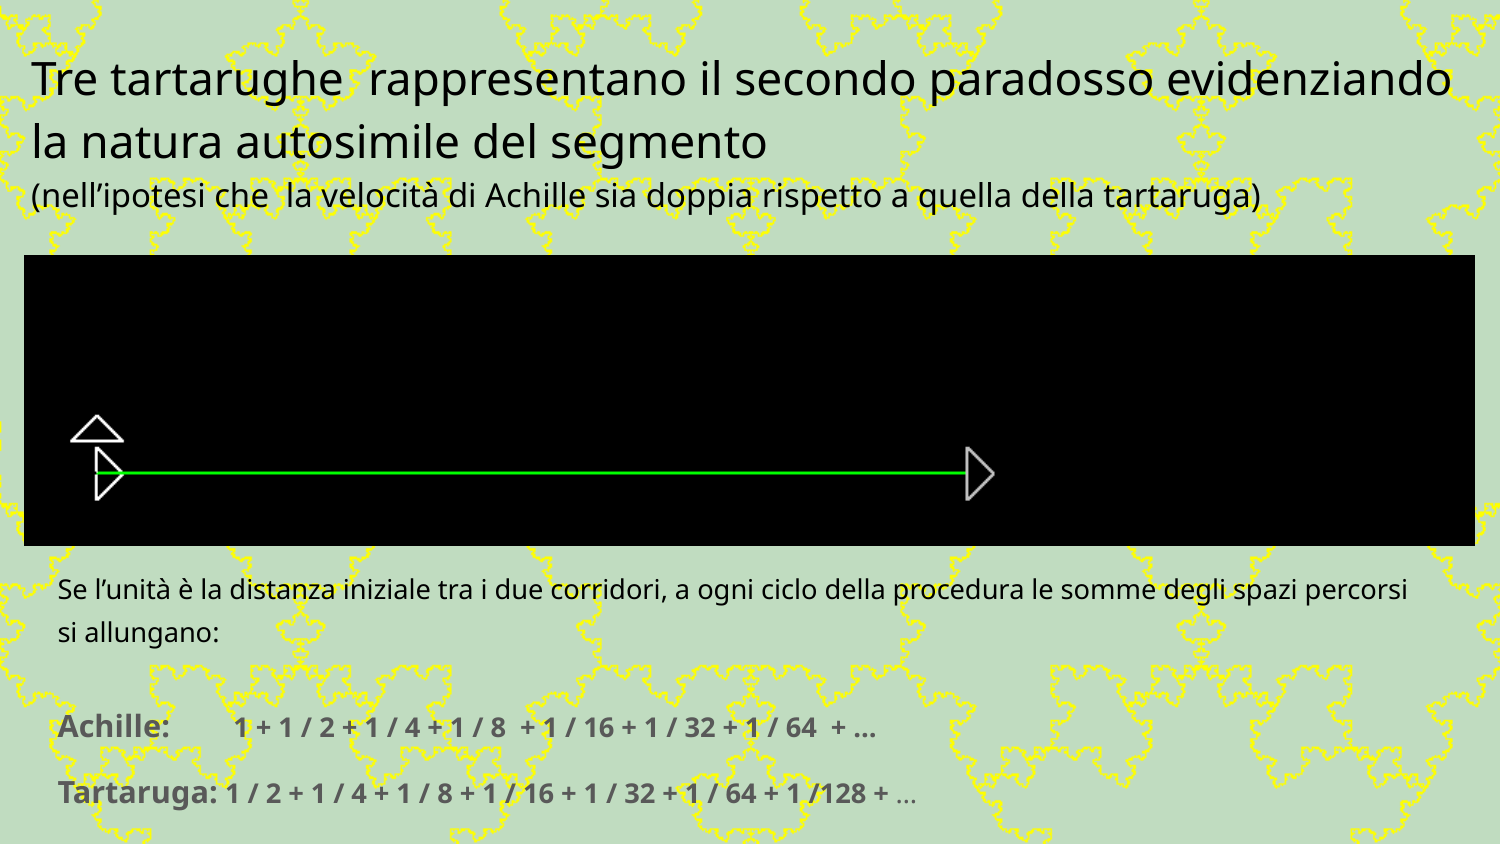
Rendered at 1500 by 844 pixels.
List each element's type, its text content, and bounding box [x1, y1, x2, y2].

title Tre tartarughe rappresentano il secondo paradosso evidenziando la natura autosimile del segmento (nell’ipotesi che la velocità di Achille sia doppia rispetto a quella della tartaruga) [16, 31, 1500, 234]
picture [0, 0, 1500, 844]
list Se l’unità è la distanza iniziale tra i due corridori, a ogni ciclo della procedura le somme degli spazi percorsi si allungano: Achille: 1 + 1 / 2 + 1 / 4 + 1 / 8 + 1 / 16 + 1 / 32 + 1 / 64 + … Tartaruga: 1 / 2 + 1 / 4 + 1 / 8 + 1 / 16 + 1 / 32 + 1 / 64 + 1 /128 + … [42, 554, 1441, 830]
